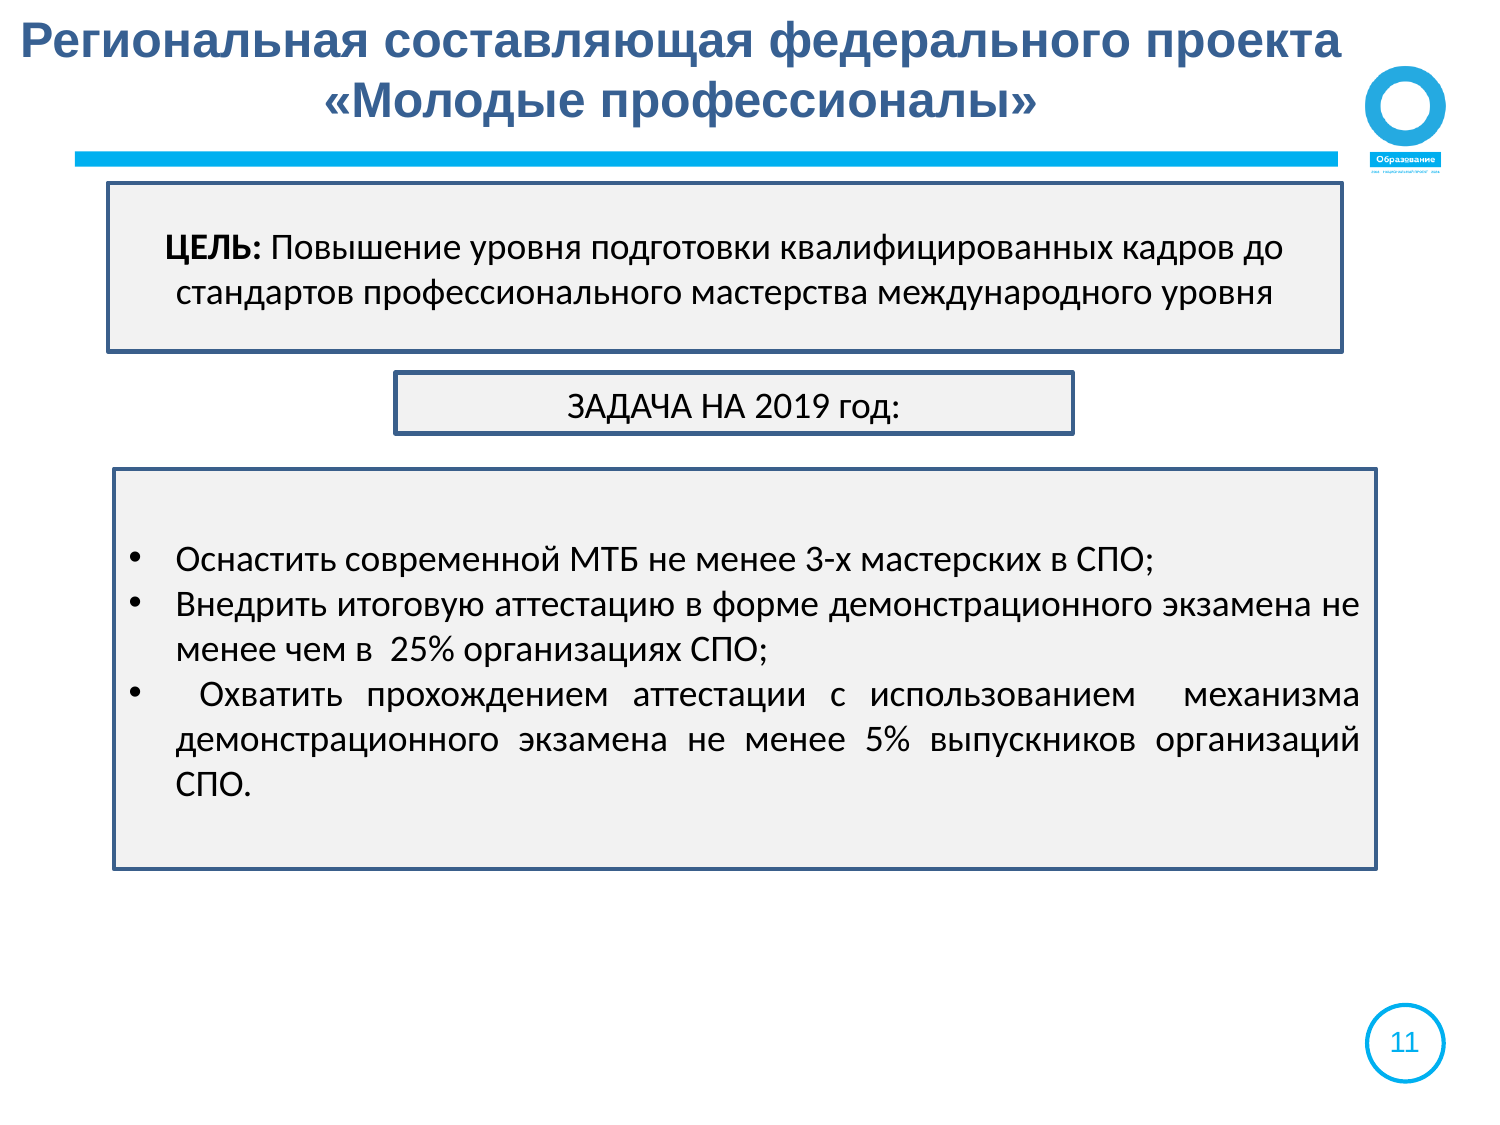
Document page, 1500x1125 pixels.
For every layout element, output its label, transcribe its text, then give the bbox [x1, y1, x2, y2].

text_box Региональная составляющая федерального проекта «Молодые профессионалы» [0, 0, 1362, 138]
text_box ЦЕЛЬ: Повышение уровня подготовки квалифицированных кадров до стандартов профессионального мастерства международного уровня [106, 181, 1344, 354]
picture [1361, 64, 1449, 176]
text_box Оснастить современной МТБ не менее 3-х мастерских в СПО; Внедрить итоговую аттестацию в форме демонстрационного экзамена не менее чем в 25% организациях СПО; Охватить прохождением аттестации с использованием механизма демонстрационного экзамена не менее 5% выпускников организаций СПО. [112, 467, 1378, 871]
text_box ЗАДАЧА НА 2019 год: [393, 370, 1075, 436]
